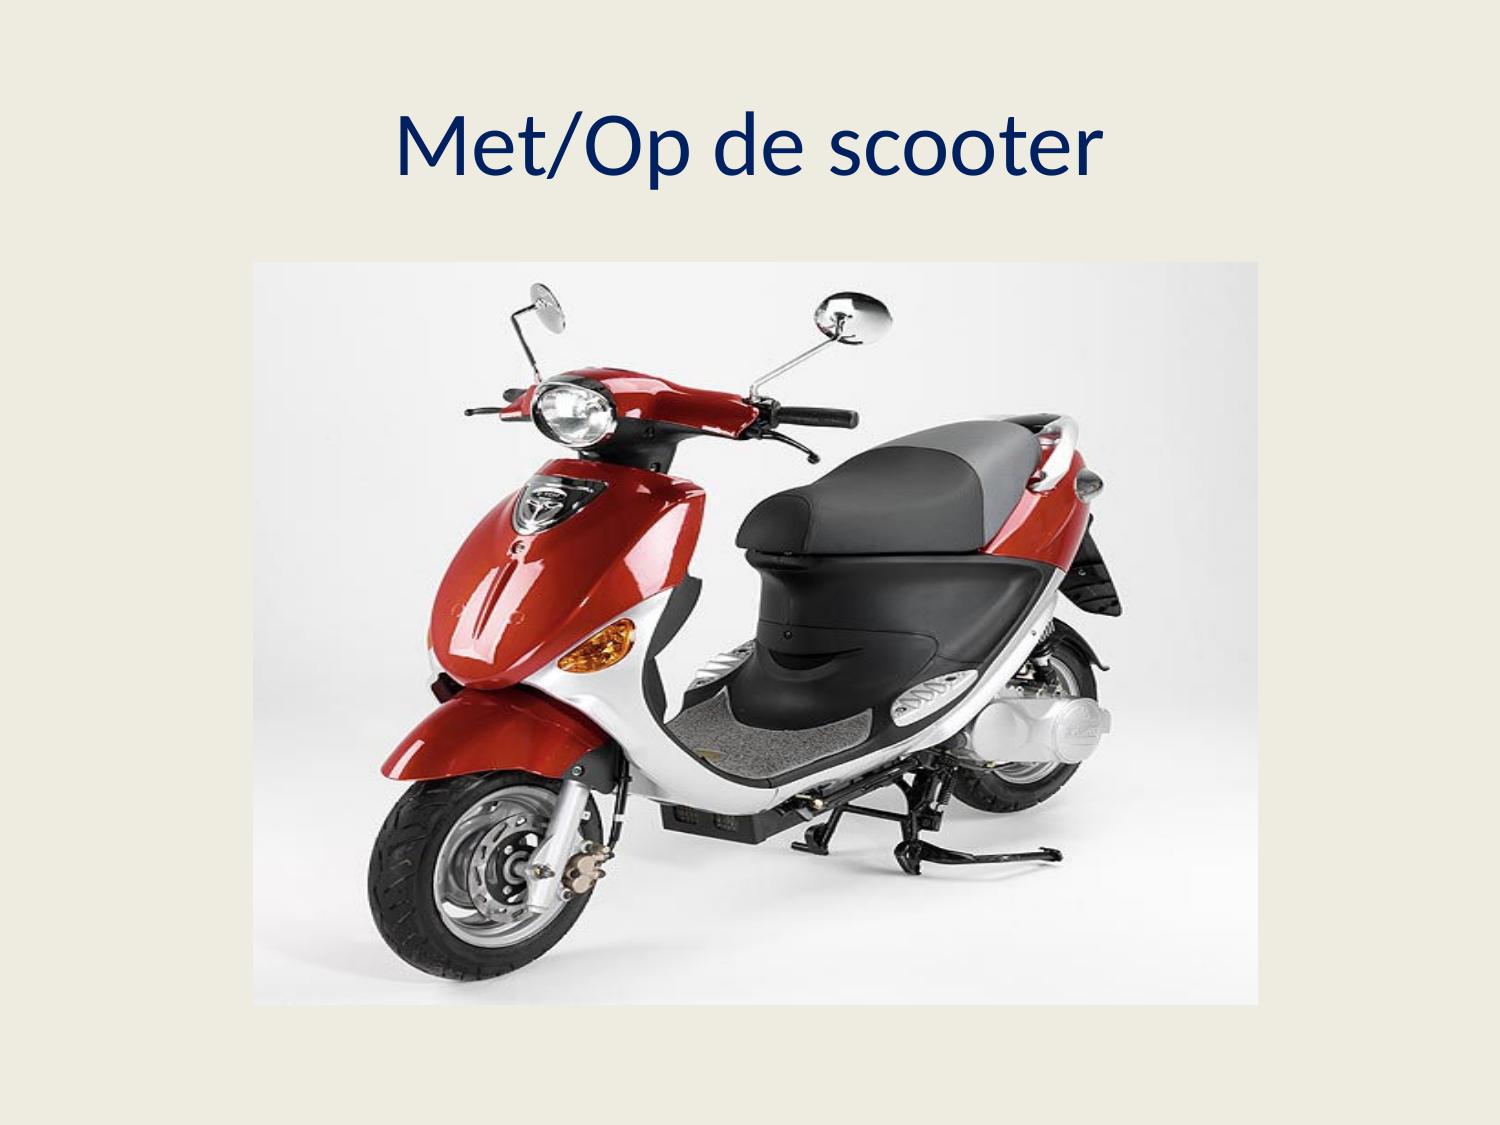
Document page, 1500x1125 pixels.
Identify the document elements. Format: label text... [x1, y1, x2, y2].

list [253, 262, 1259, 1006]
title Met/Op de scooter [75, 45, 1425, 233]
